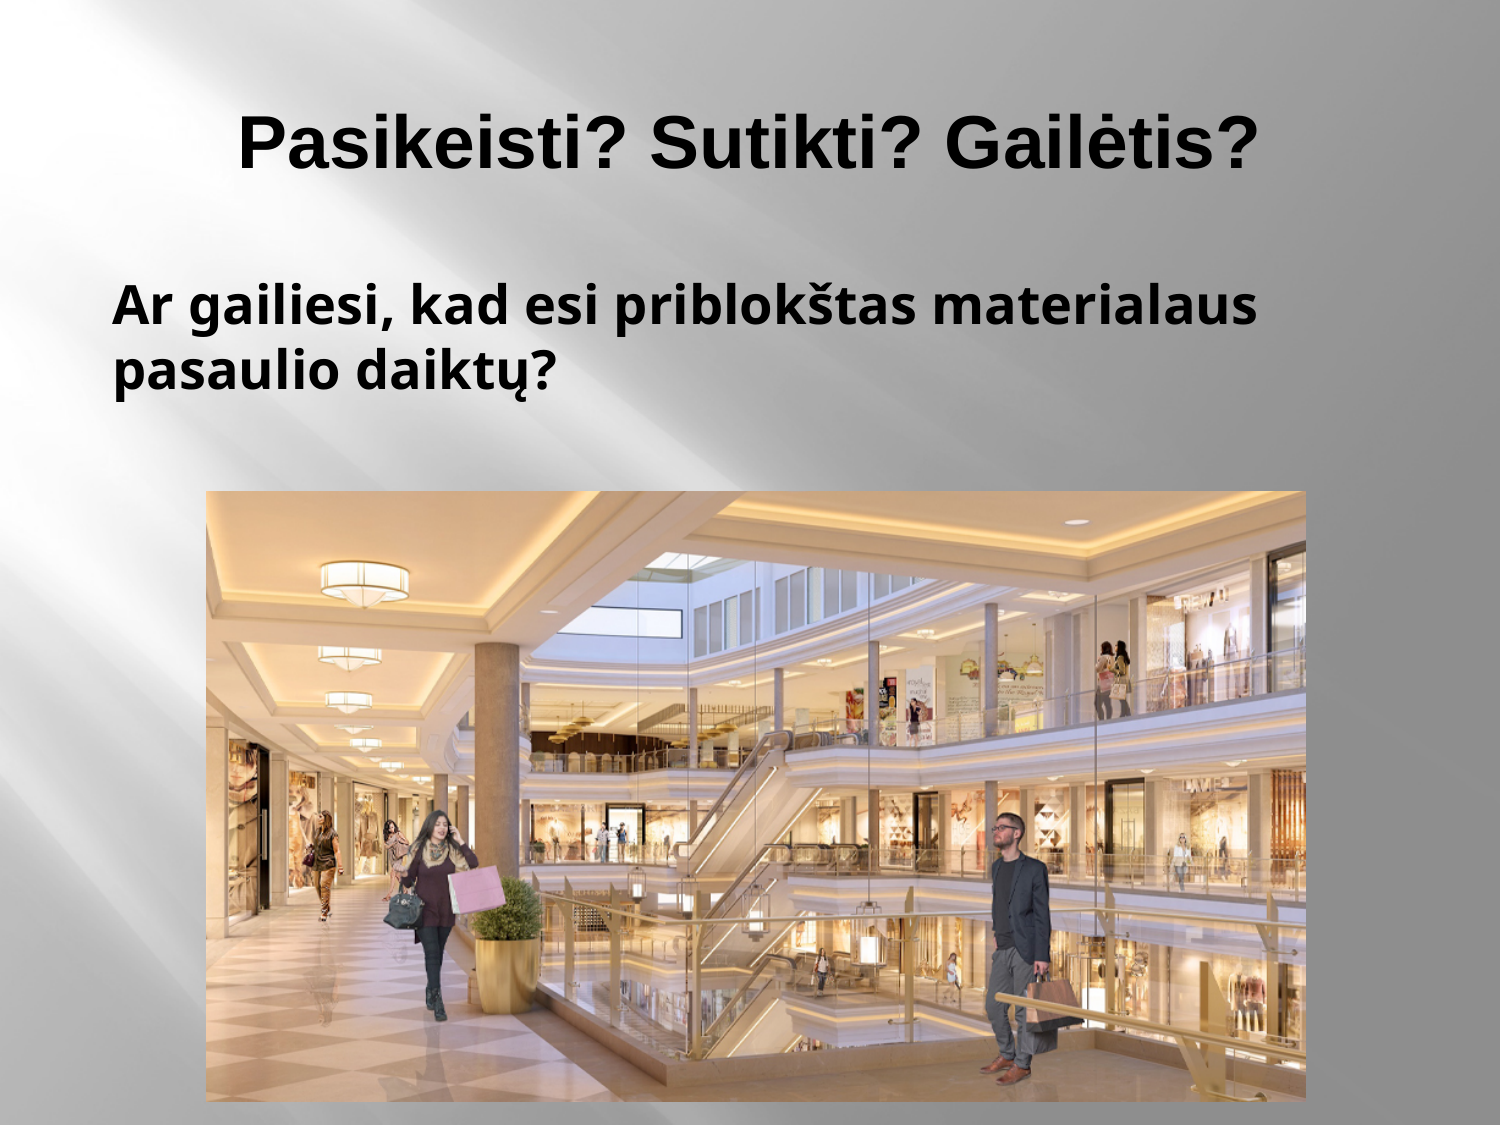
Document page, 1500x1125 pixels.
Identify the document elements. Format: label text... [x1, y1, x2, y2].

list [206, 491, 1306, 1103]
title Pasikeisti? Sutikti? Gailėtis? [75, 45, 1425, 233]
list Ar gailiesi, kad esi priblokštas materialaus pasaulio daiktų? [75, 262, 1424, 516]
